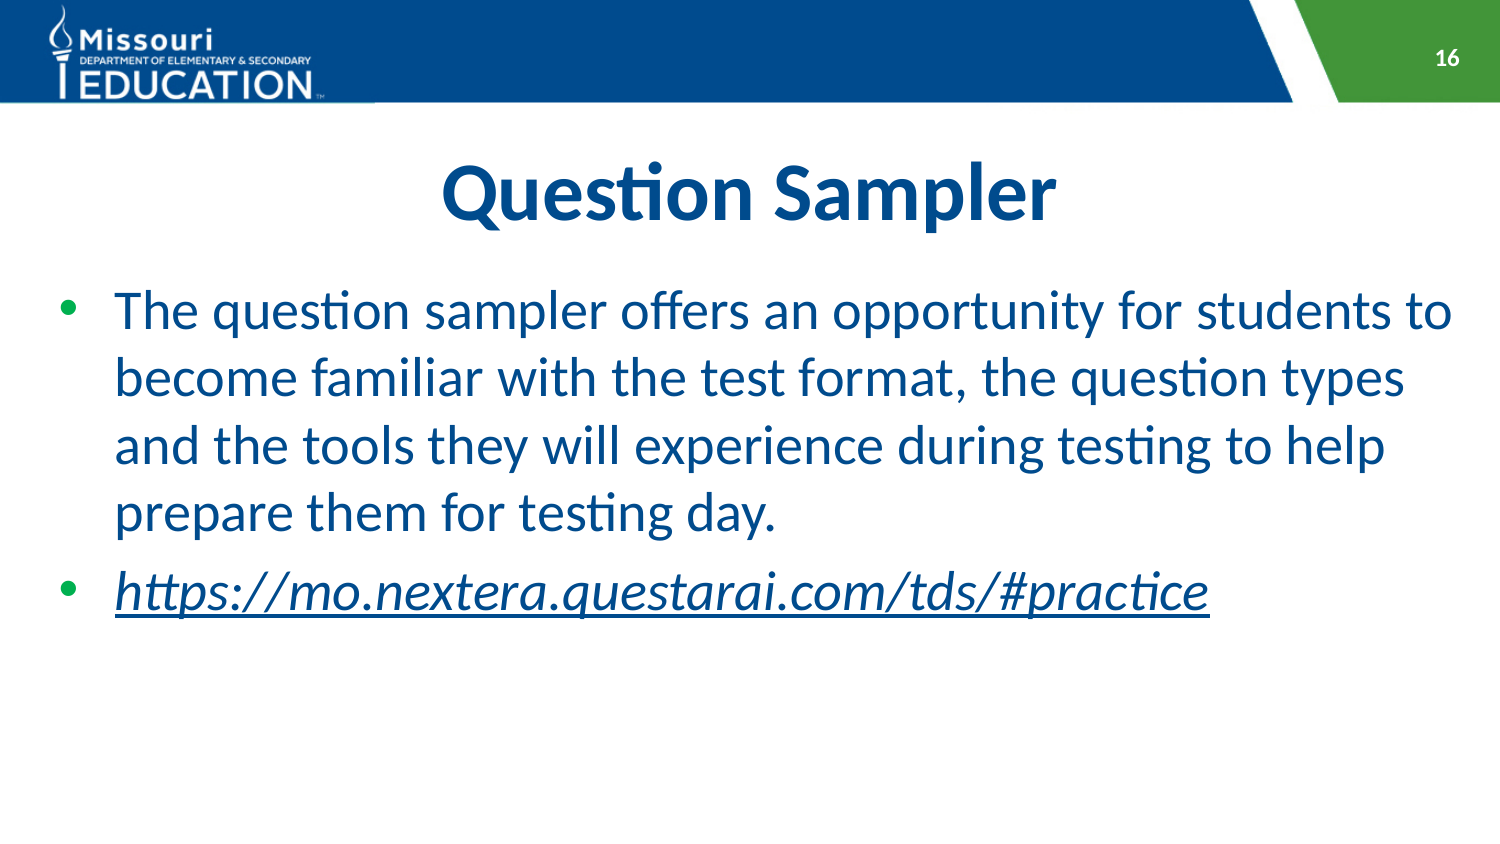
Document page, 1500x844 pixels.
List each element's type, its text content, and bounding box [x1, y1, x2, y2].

slide_number 16 [1350, 34, 1475, 80]
list The question sampler offers an opportunity for students to become familiar with the test format, the question types and the tools they will experience during testing to help prepare them for testing day. https://mo.nextera.questarai.com/tds/#practice [24, 265, 1475, 810]
title Question Sampler [24, 121, 1475, 254]
picture [0, 0, 1500, 844]
